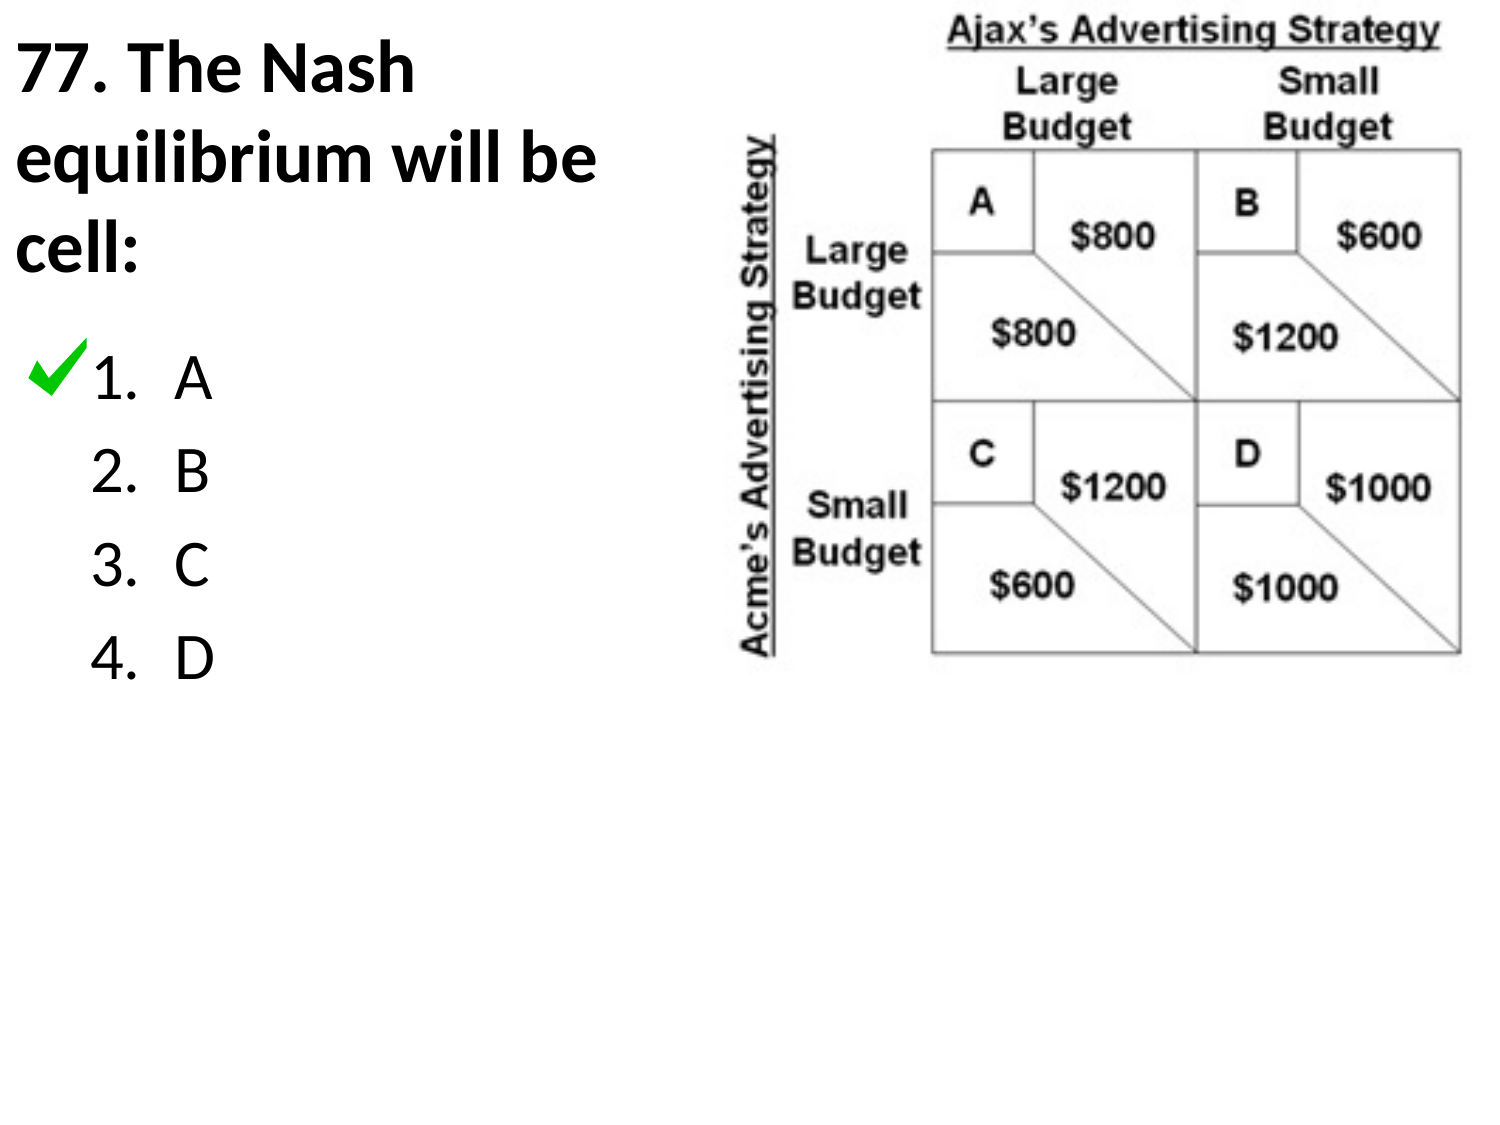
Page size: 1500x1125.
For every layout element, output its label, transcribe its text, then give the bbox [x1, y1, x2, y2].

picture [703, 0, 1500, 701]
list A B C D [75, 324, 400, 780]
text_box [26, 335, 89, 398]
title 77. The Nash equilibrium will be cell: [0, 4, 698, 300]
